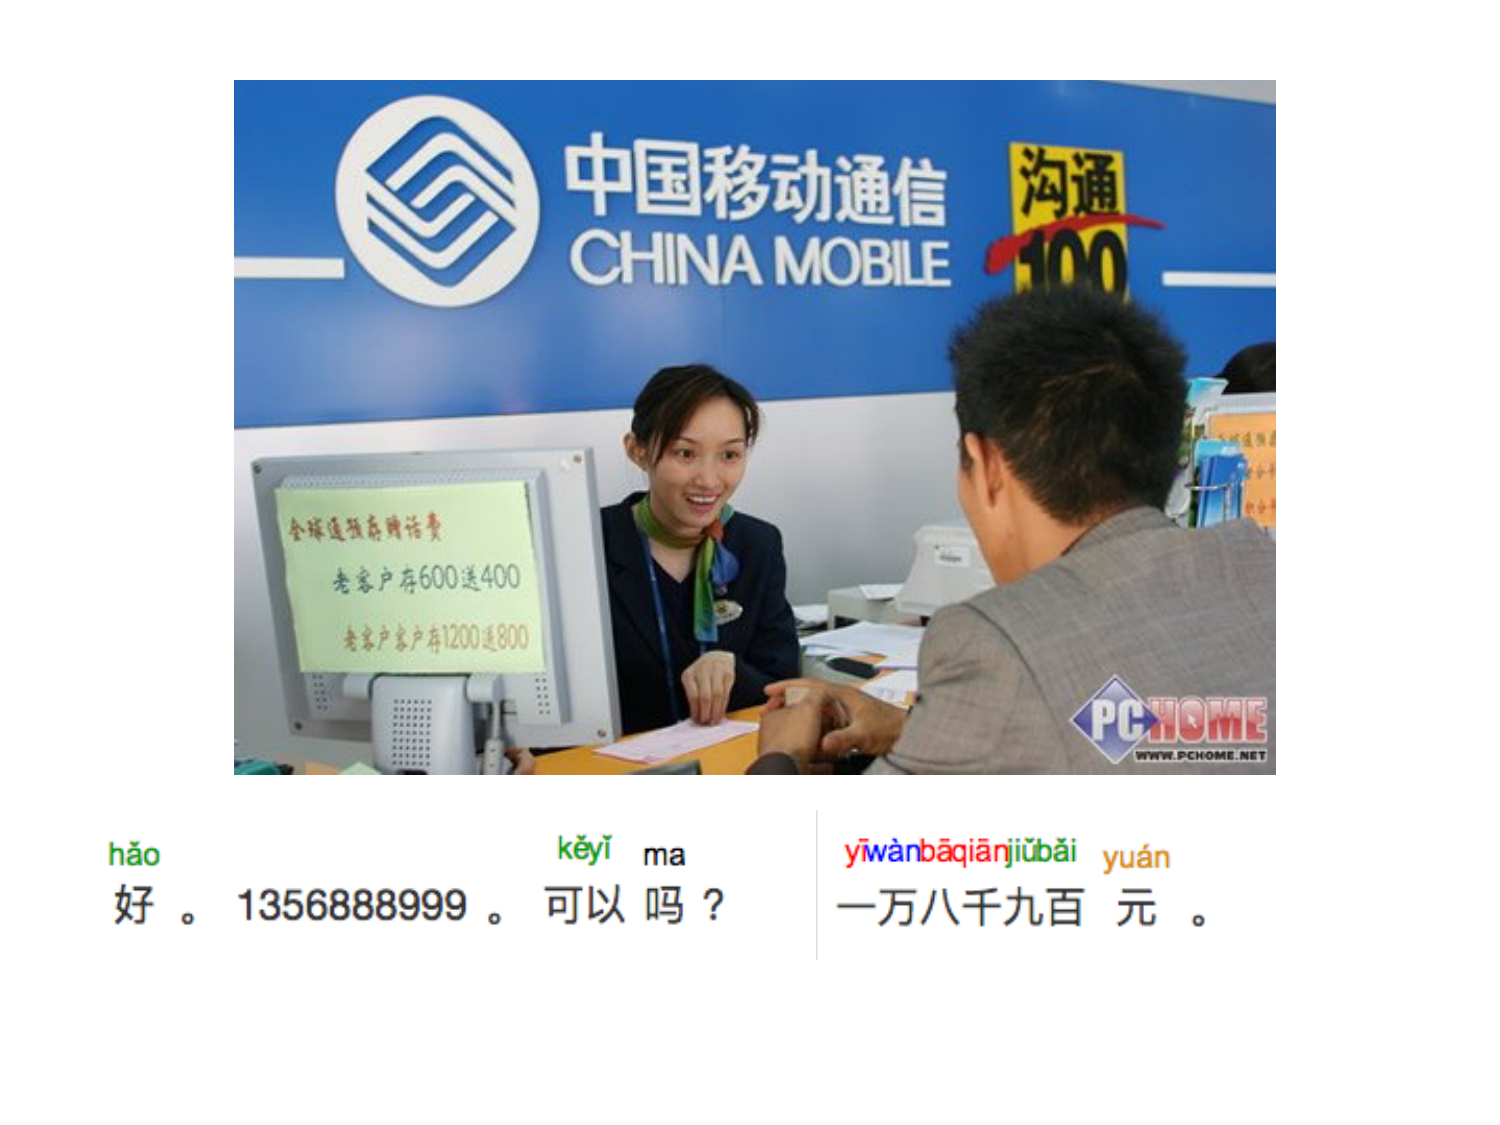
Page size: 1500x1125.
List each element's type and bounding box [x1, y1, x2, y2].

picture [97, 809, 750, 969]
picture [816, 809, 1213, 961]
picture [233, 80, 1276, 775]
